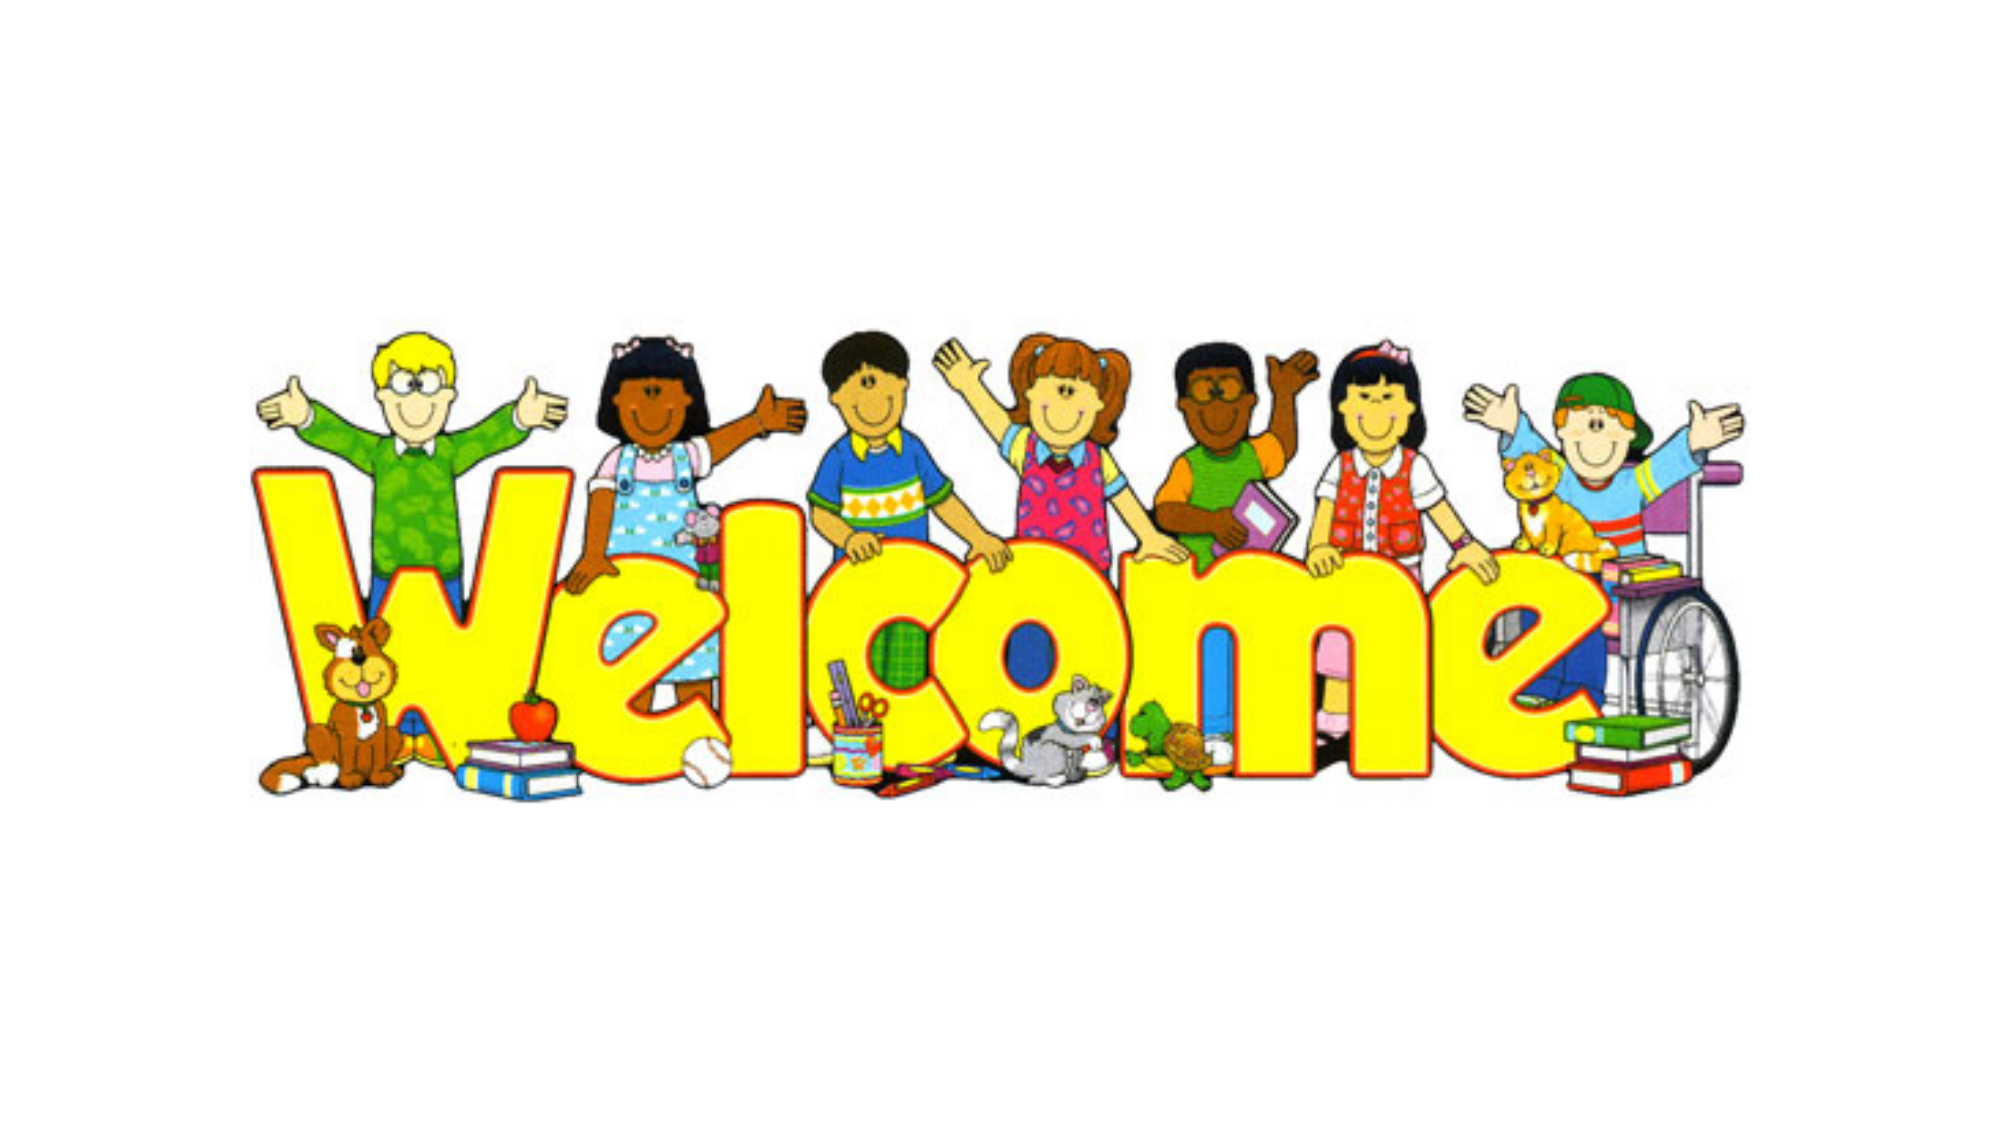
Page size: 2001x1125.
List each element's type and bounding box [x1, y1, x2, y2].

picture [249, 297, 1750, 806]
